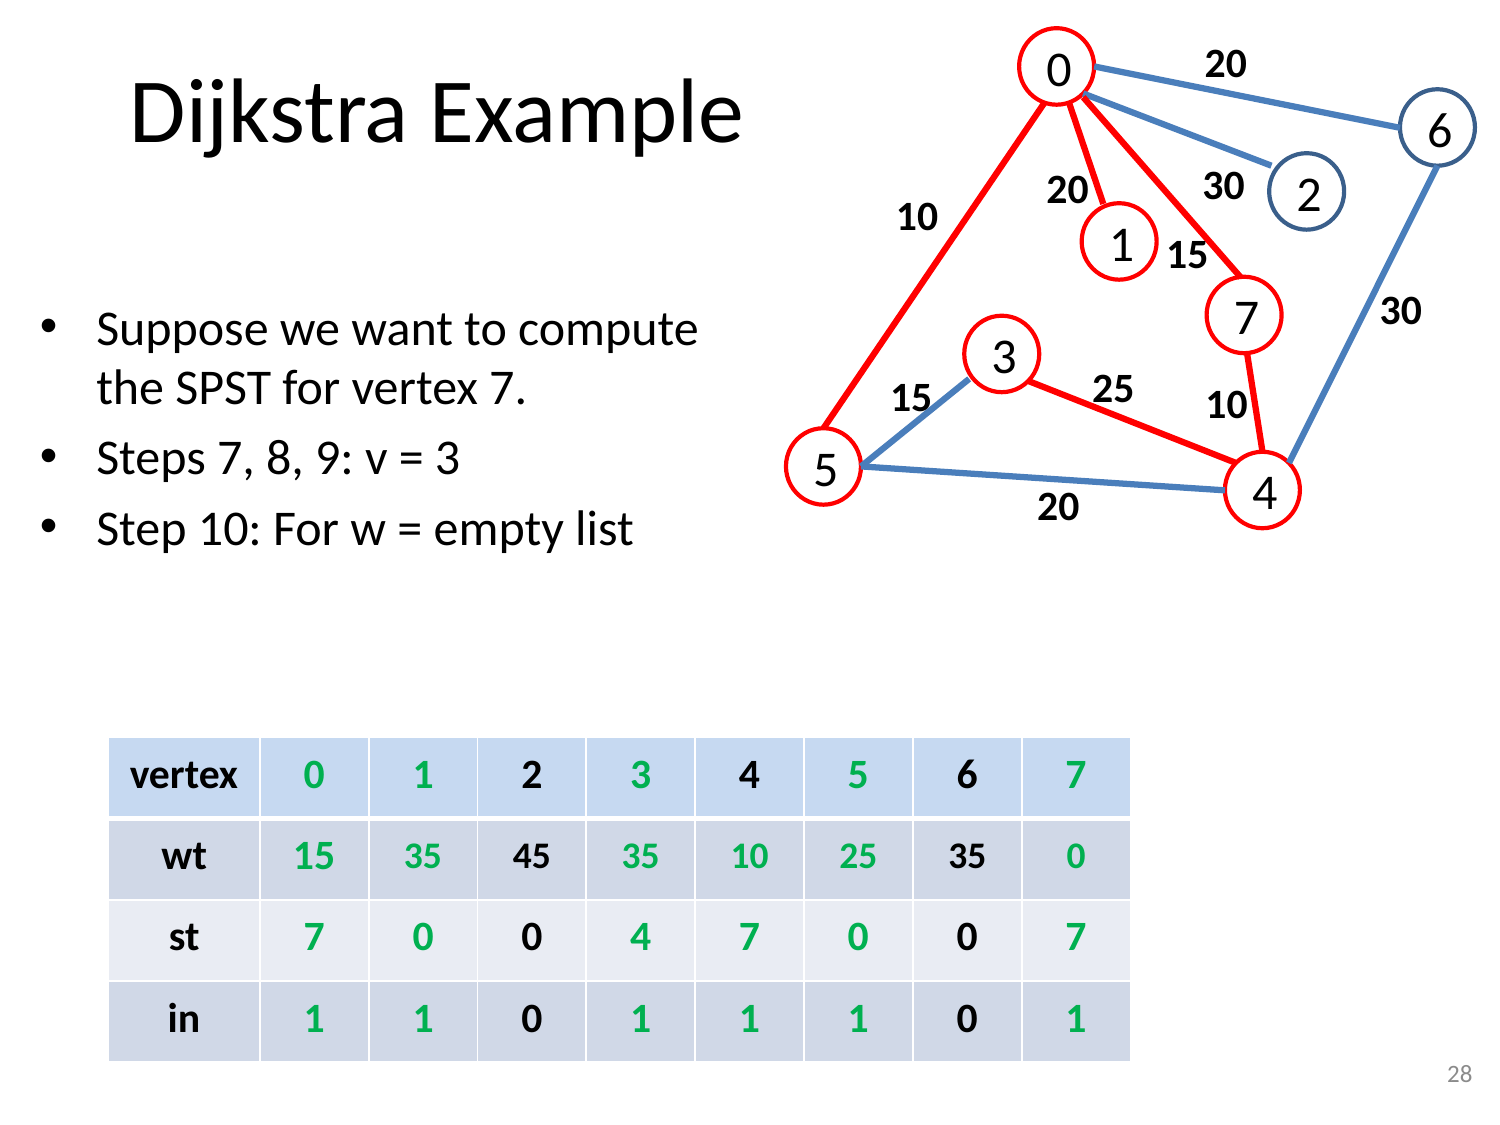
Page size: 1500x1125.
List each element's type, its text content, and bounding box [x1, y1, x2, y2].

table_cell 35 [370, 821, 477, 899]
table_cell wt [109, 821, 259, 899]
table_header 7 [1023, 738, 1130, 816]
table_cell 0 [478, 982, 585, 1061]
table_cell 7 [1023, 901, 1130, 980]
table_cell 45 [478, 821, 585, 899]
table_cell 0 [805, 901, 912, 980]
table_cell 0 [914, 901, 1021, 980]
title Dijkstra Example [75, 12, 800, 200]
table_header 4 [696, 738, 803, 816]
table_cell 1 [1023, 982, 1130, 1061]
table_cell 25 [805, 821, 912, 899]
table_cell 35 [587, 821, 694, 899]
table_header 5 [805, 738, 912, 816]
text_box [785, 27, 1476, 538]
table_header 0 [261, 738, 368, 816]
table_cell 15 [261, 821, 368, 899]
table_cell 0 [1023, 821, 1130, 899]
table_cell 35 [914, 821, 1021, 899]
table_cell 10 [696, 821, 803, 899]
table_cell 1 [805, 982, 912, 1061]
table_cell 1 [261, 982, 368, 1061]
table_cell 0 [370, 901, 477, 980]
table_header 1 [370, 738, 477, 816]
table_cell 4 [587, 901, 694, 980]
table_header 6 [914, 738, 1021, 816]
table_cell 0 [914, 982, 1021, 1061]
list Suppose we want to compute the SPST for vertex 7. Steps 7, 8, 9: v = 3 Step 10: For w = empty list [24, 287, 912, 833]
table_cell 7 [261, 901, 368, 980]
table_cell 1 [696, 982, 803, 1061]
table_cell st [109, 901, 259, 980]
table_cell 1 [587, 982, 694, 1061]
slide_number 28 [1137, 1042, 1488, 1103]
table_cell 1 [370, 982, 477, 1061]
table_header vertex [109, 738, 259, 816]
table_header 2 [478, 738, 585, 816]
table_header 3 [587, 738, 694, 816]
table_cell 7 [696, 901, 803, 980]
table_cell in [109, 982, 259, 1061]
table_cell 0 [478, 901, 585, 980]
